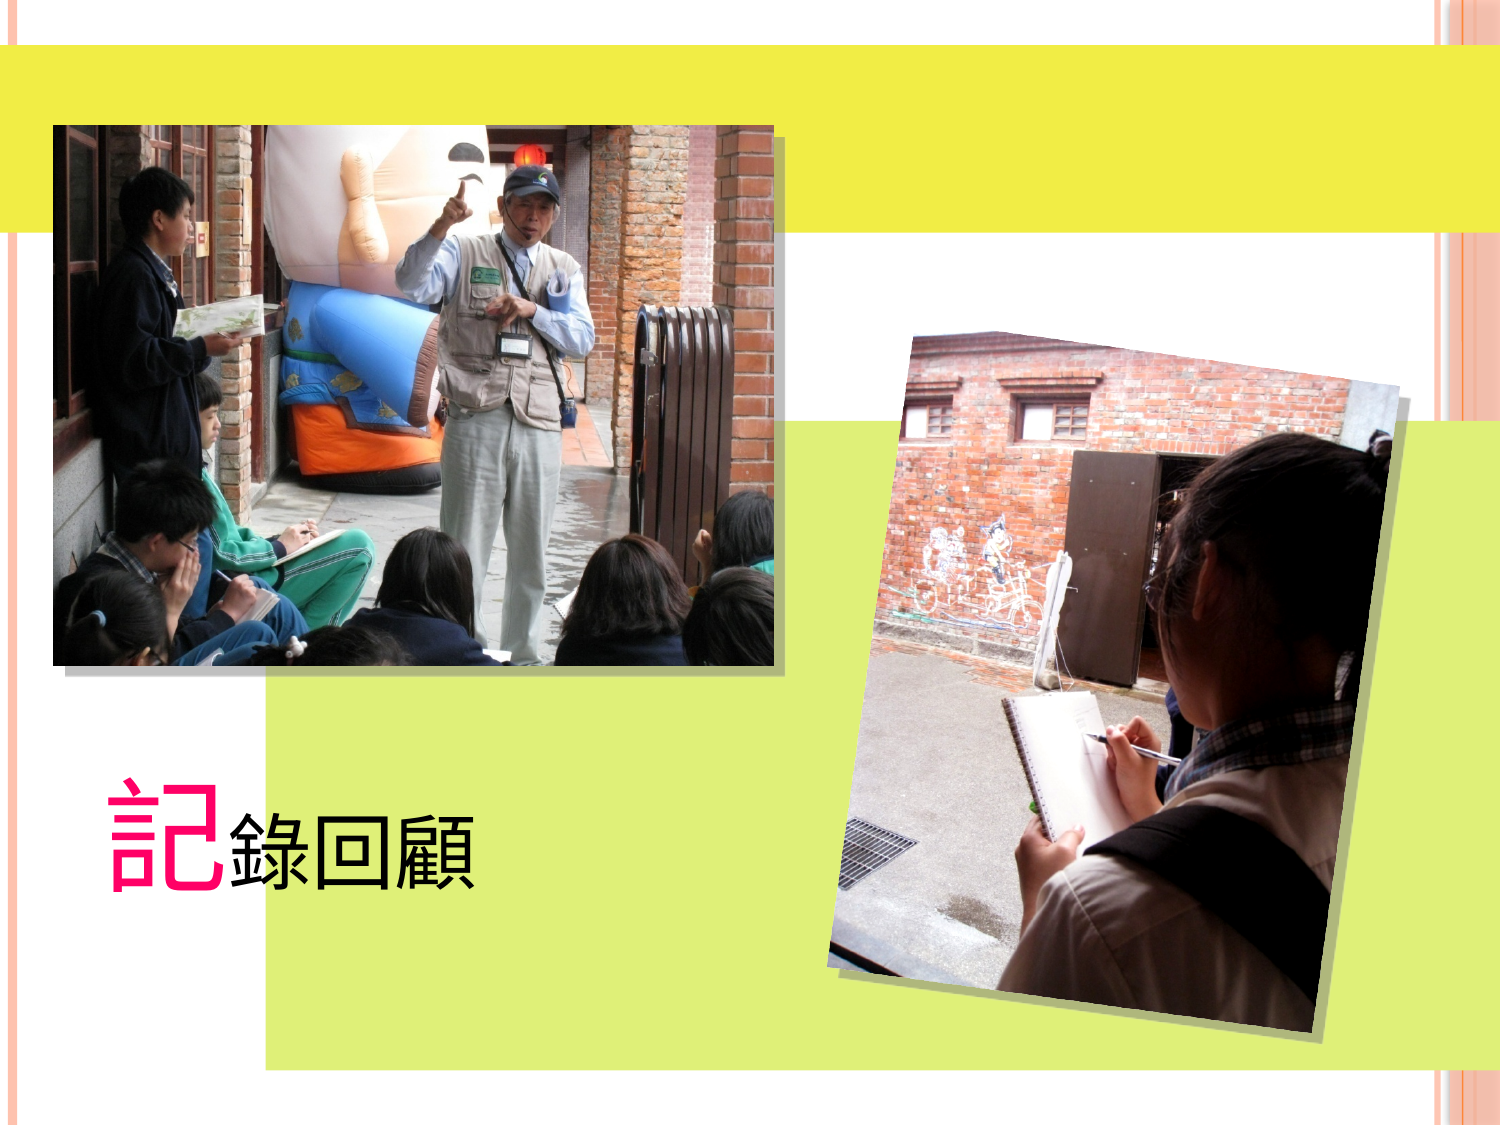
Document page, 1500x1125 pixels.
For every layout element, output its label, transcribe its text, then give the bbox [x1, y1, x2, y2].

text_box [0, 45, 1500, 233]
text_box 記錄回顧 [88, 751, 609, 917]
picture [827, 320, 1399, 1032]
text_box [265, 420, 1500, 1071]
picture [52, 124, 775, 667]
